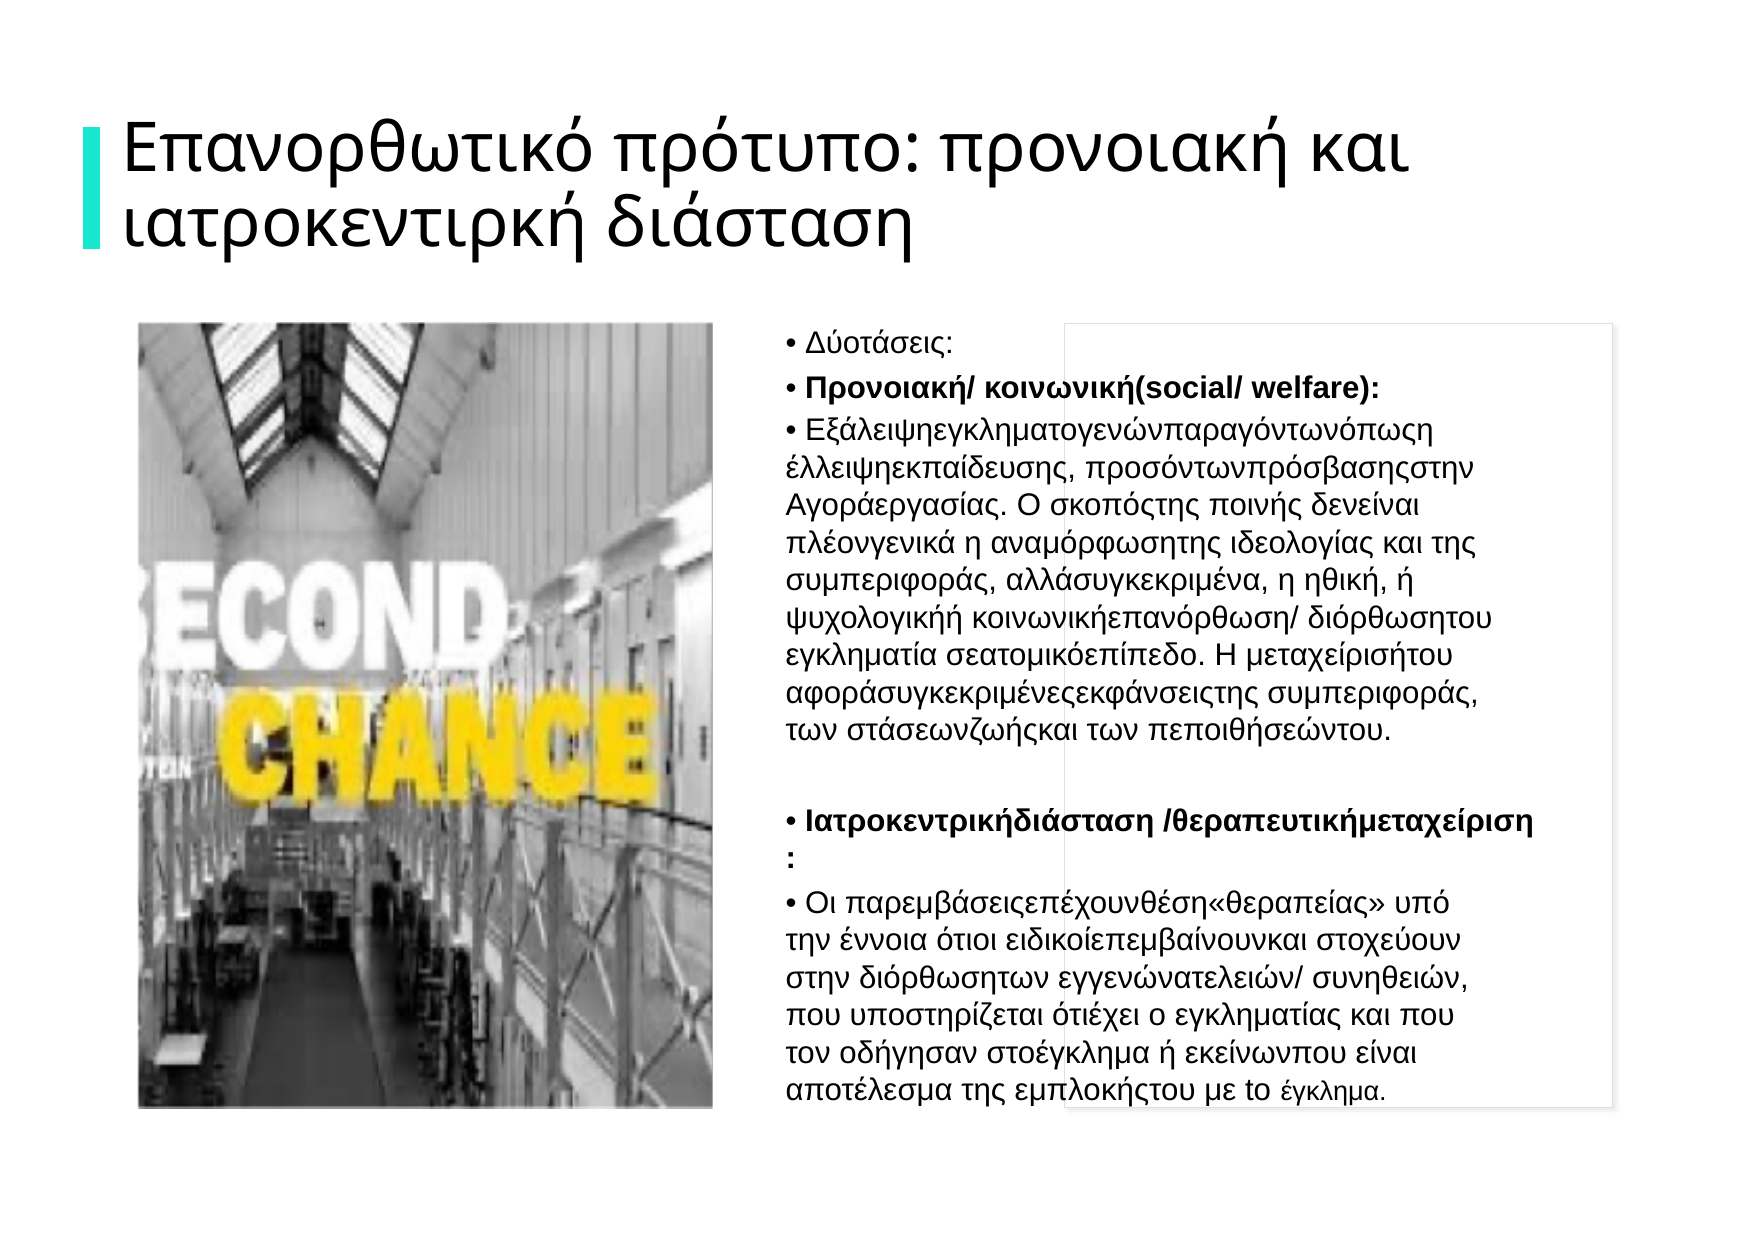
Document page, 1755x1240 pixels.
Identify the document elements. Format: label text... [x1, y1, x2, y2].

picture [137, 322, 715, 1109]
picture [1060, 319, 1624, 1119]
text_box [83, 126, 101, 250]
text_box [83, 24, 1669, 1215]
text_box • Δύοτάσεις: • Προνοιακή/ κοινωνική(social/ welfare): • Εξάλειψηεγκληματογενώνπαραγόντωνόπωςη έλλειψηεκπαίδευσης, προσόντωνπρόσβασηςστην Αγοράεργασίας. Ο σκοπόςτης ποινής δενείναι πλέονγενικά η αναμόρφωσητης ιδεολογίας και της συμπεριφοράς, αλλάσυγκεκριμένα, η ηθική, ή ψυχολογικήή κοινωνικήεπανόρθωση/ διόρθωσητου εγκληματία σεατομικόεπίπεδο. Η μεταχείρισήτου αφοράσυγκεκριμένεςεκφάνσειςτης συμπεριφοράς, των στάσεωνζωήςκαι των πεποιθήσεώντου. • Ιατροκεντρικήδιάσταση /θεραπευτικήμεταχείριση : • Οι παρεμβάσειςεπέχουνθέση«θεραπείας» υπό την έννοια ότιοι ειδικοίεπεμβαίνουνκαι στοχεύουν στην διόρθωσητων εγγενώνατελειών/ συνηθειών, που υποστηρίζεται ότιέχει ο εγκληματίας και που τον οδήγησαν στοέγκλημα ή εκείνωνπου είναι αποτέλεσμα της εμπλοκήςτου με to έγκλημα. [785, 328, 1055, 1115]
text_box Επανορθωτικό πρότυπο: προνοιακή και ιατροκεντιρκή διάσταση [121, 116, 1429, 268]
